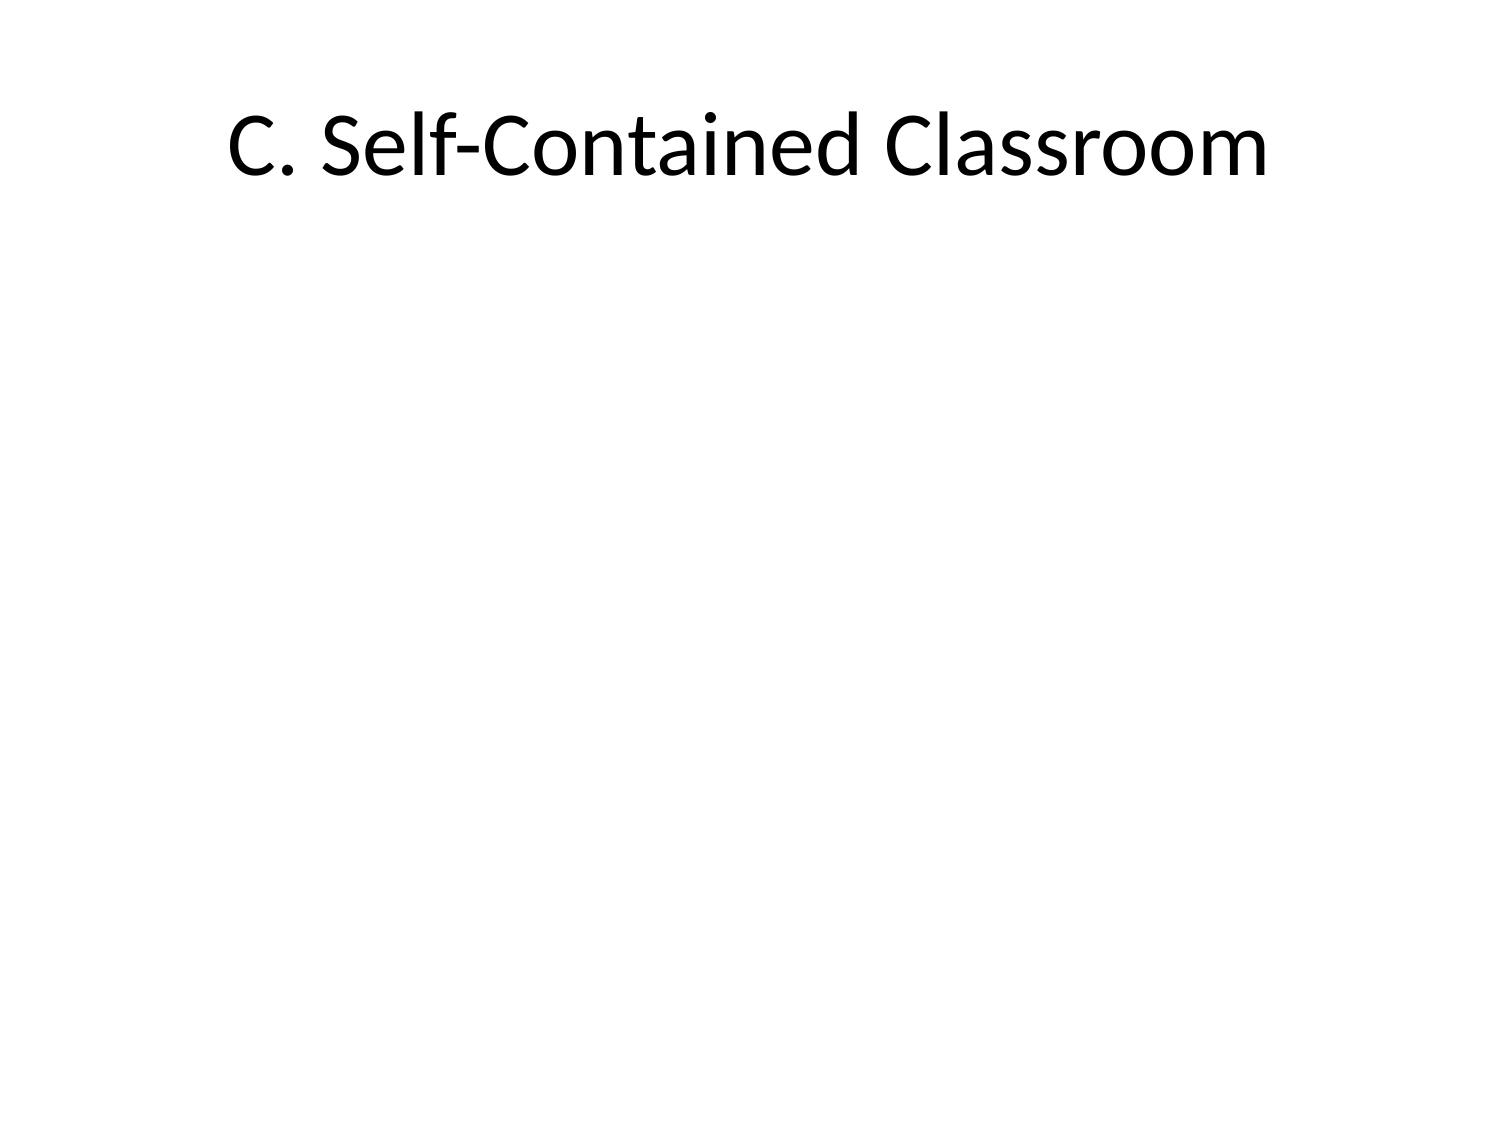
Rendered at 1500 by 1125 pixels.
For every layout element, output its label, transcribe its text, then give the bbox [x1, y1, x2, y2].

title C. Self-Contained Classroom [75, 45, 1425, 233]
